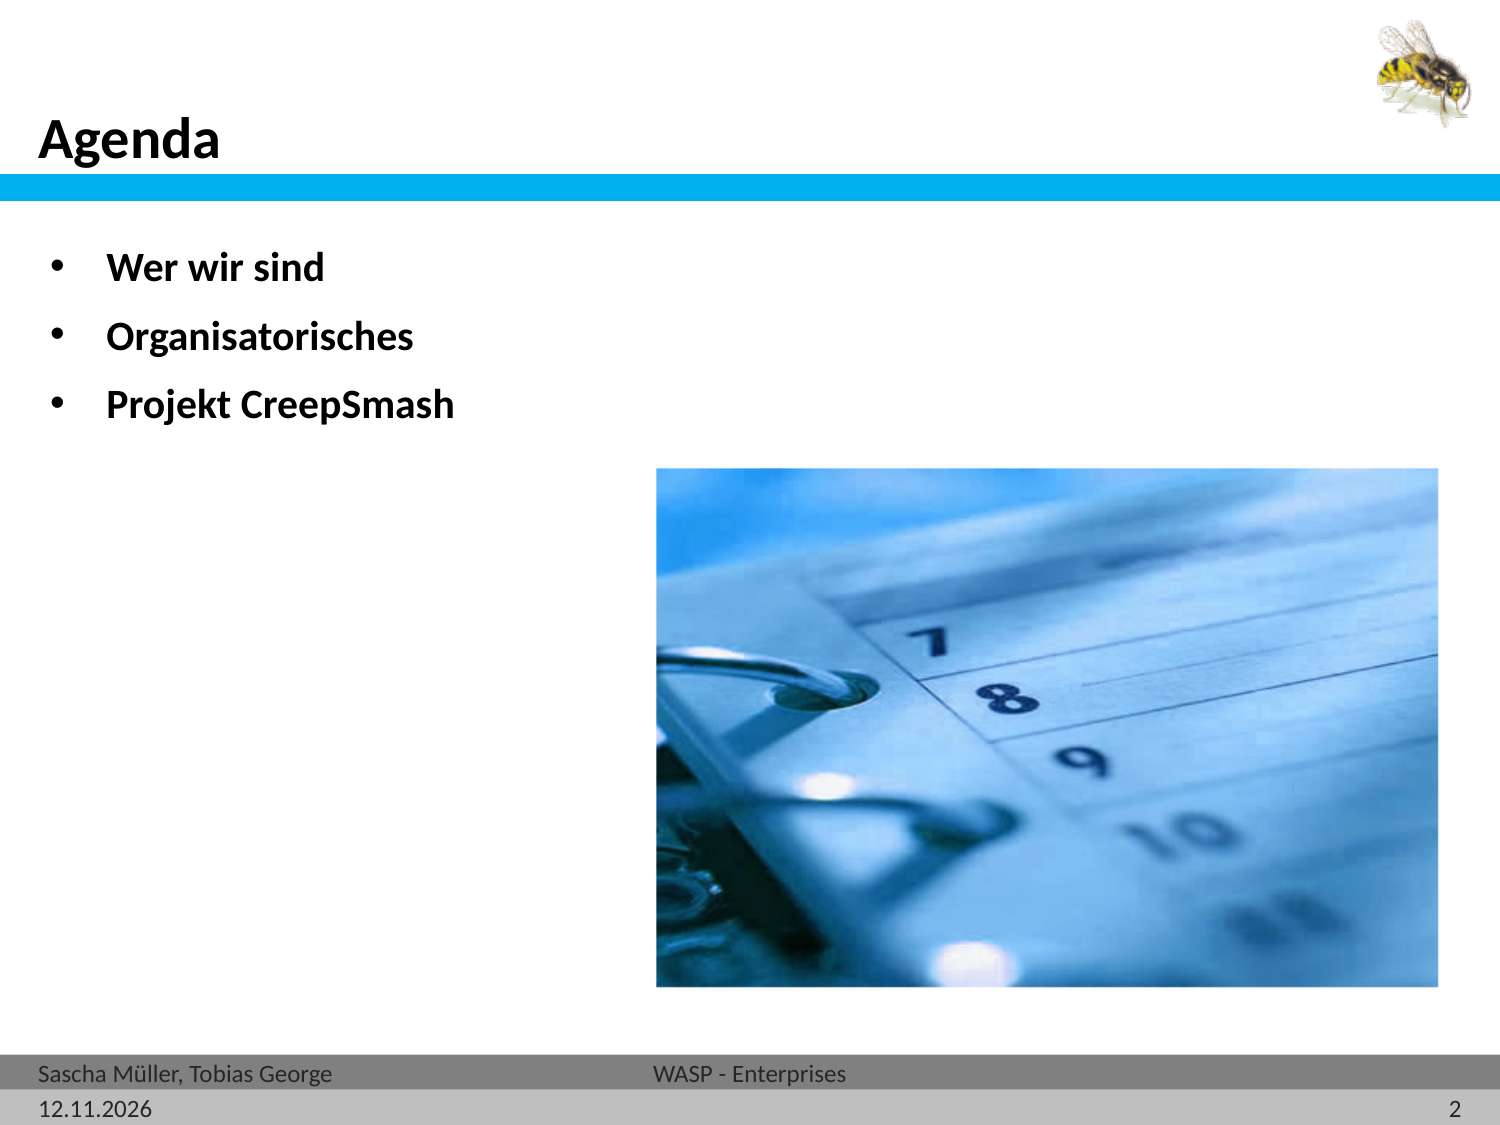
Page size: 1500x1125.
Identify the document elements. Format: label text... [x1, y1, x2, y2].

list Wer wir sind Organisatorisches Projekt CreepSmash [35, 222, 1477, 1047]
title Agenda [23, 93, 1465, 178]
picture [655, 467, 1441, 989]
picture [1376, 19, 1472, 129]
